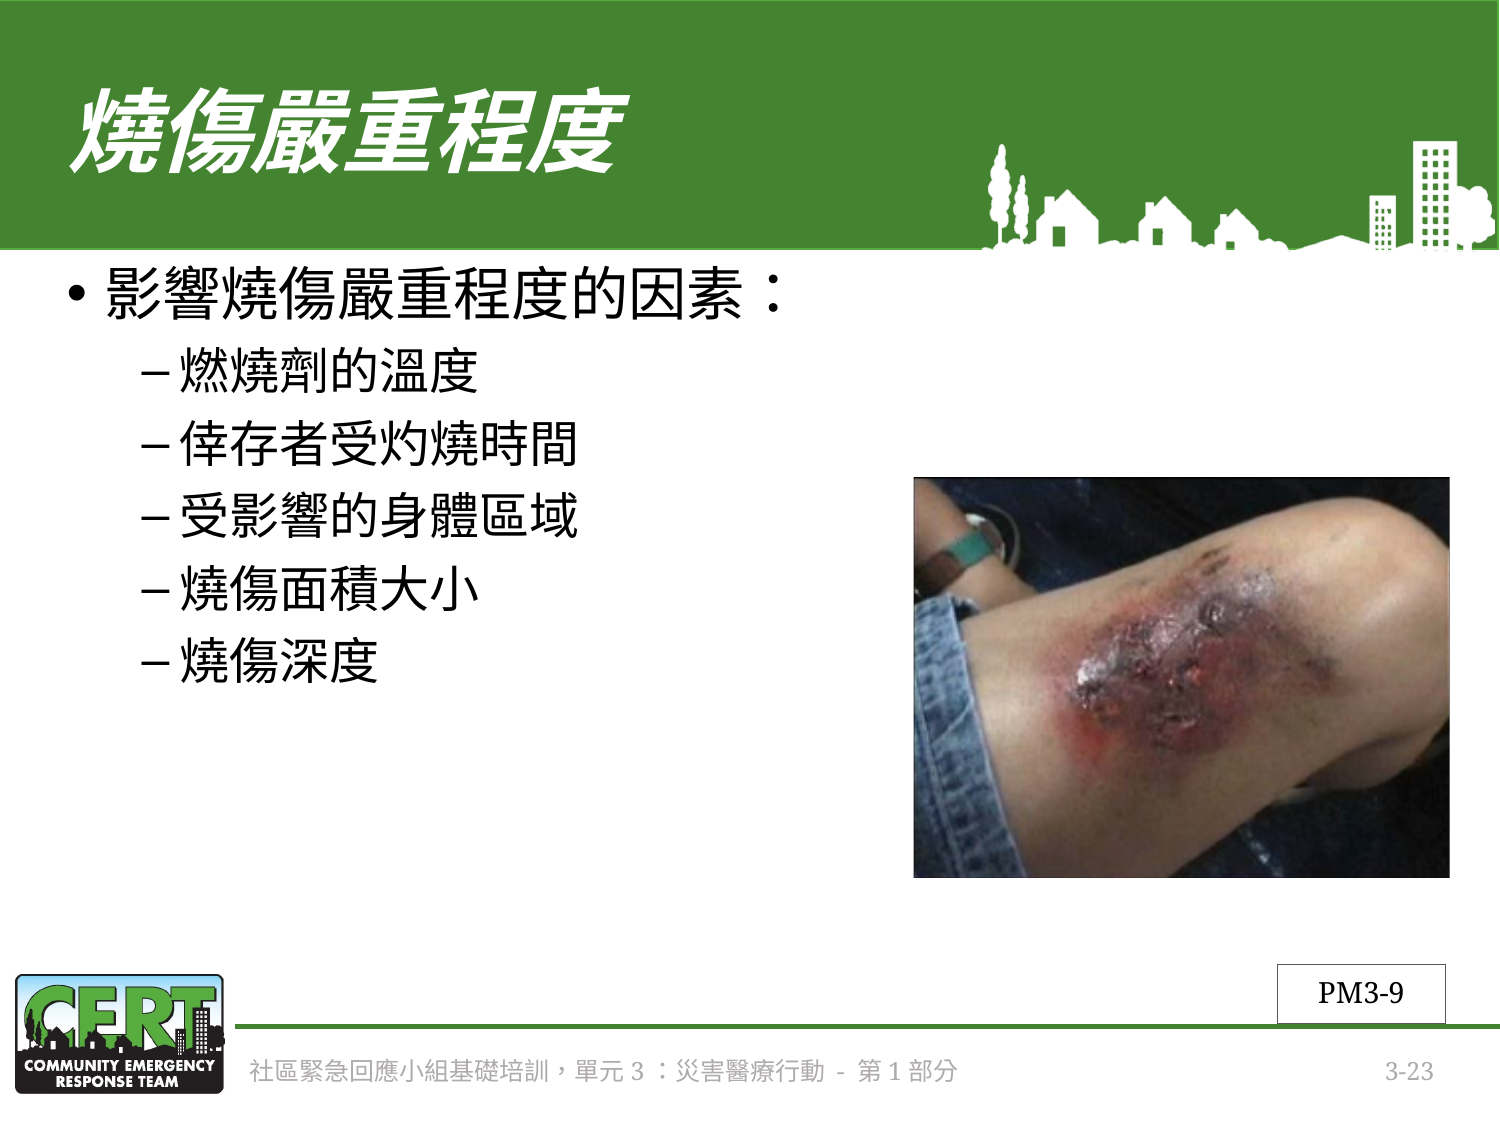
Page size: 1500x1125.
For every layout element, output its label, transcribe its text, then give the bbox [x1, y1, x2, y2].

list 社區緊急回應小組基礎培訓，單元3：災害醫療行動 - 第1部分 [234, 1047, 991, 1098]
title 燒傷嚴重程度 [51, 52, 1005, 220]
list PM3-9 [1277, 964, 1446, 1024]
list 3-23 [1153, 1047, 1450, 1098]
picture [14, 973, 225, 1094]
picture [979, 133, 1500, 252]
picture [913, 477, 1450, 878]
list 影響燒傷嚴重程度的因素： 燃燒劑的溫度 倖存者受灼燒時間 受影響的身體區域 燒傷面積大小 燒傷深度 [51, 249, 1449, 1034]
